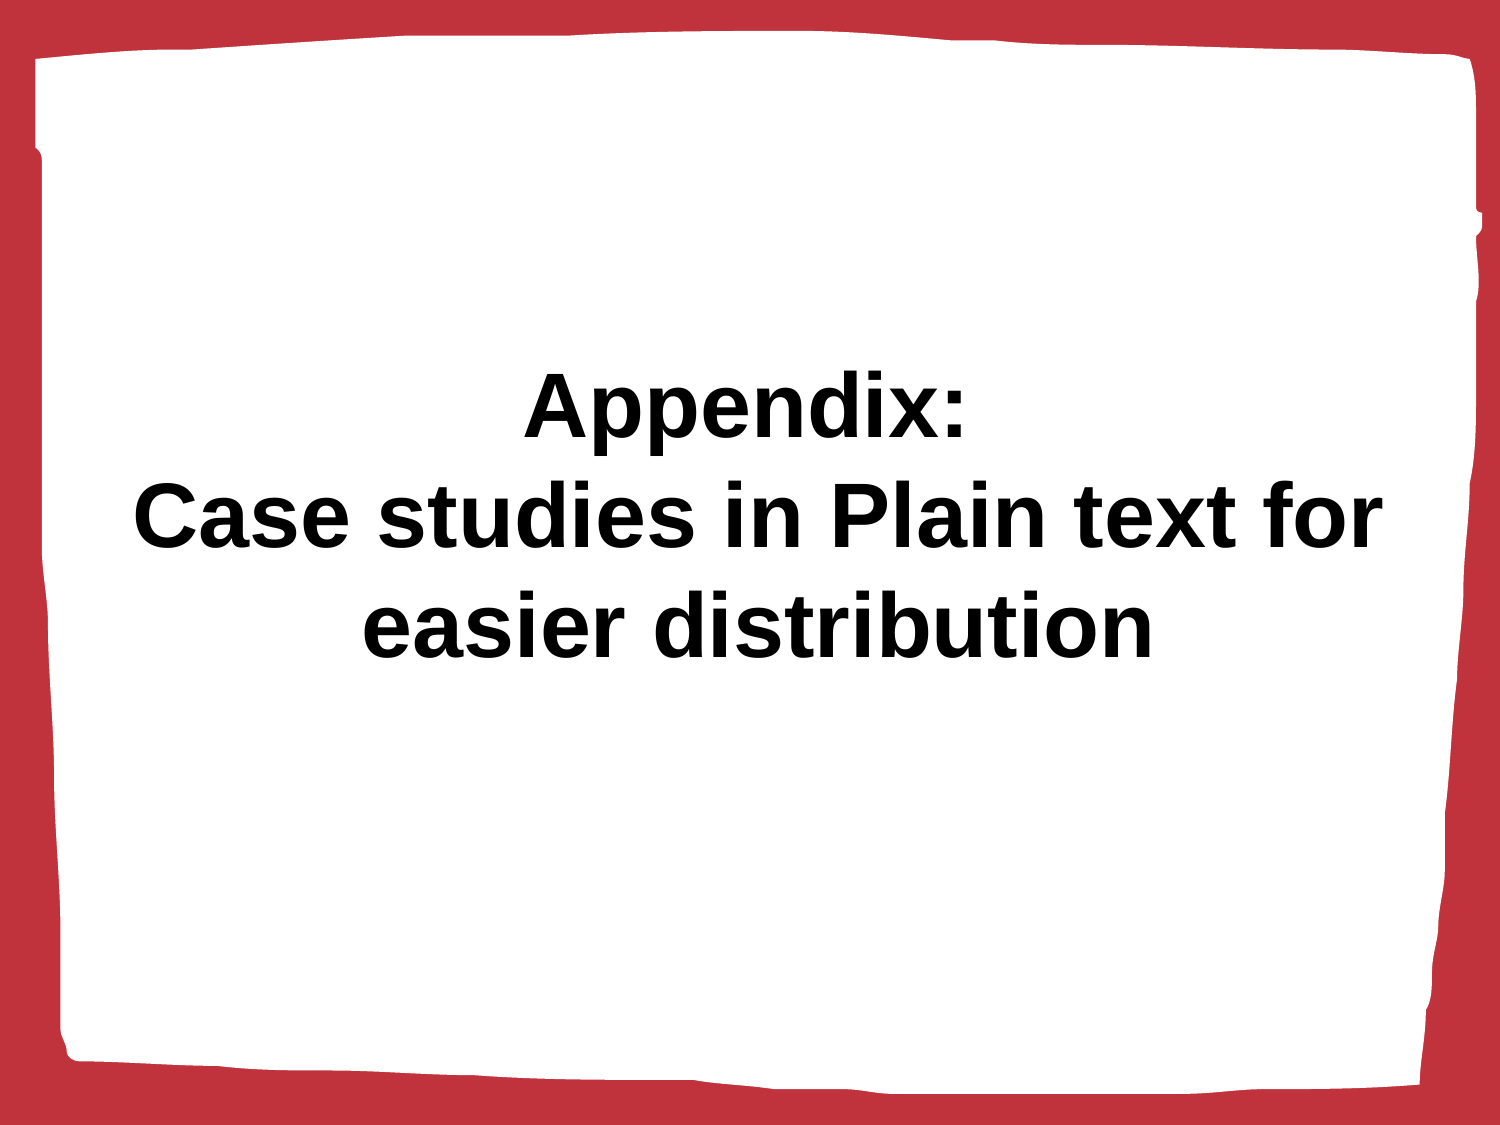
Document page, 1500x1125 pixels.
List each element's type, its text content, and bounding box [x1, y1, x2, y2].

title Appendix: Case studies in Plain text for easier distribution [106, 338, 1412, 526]
